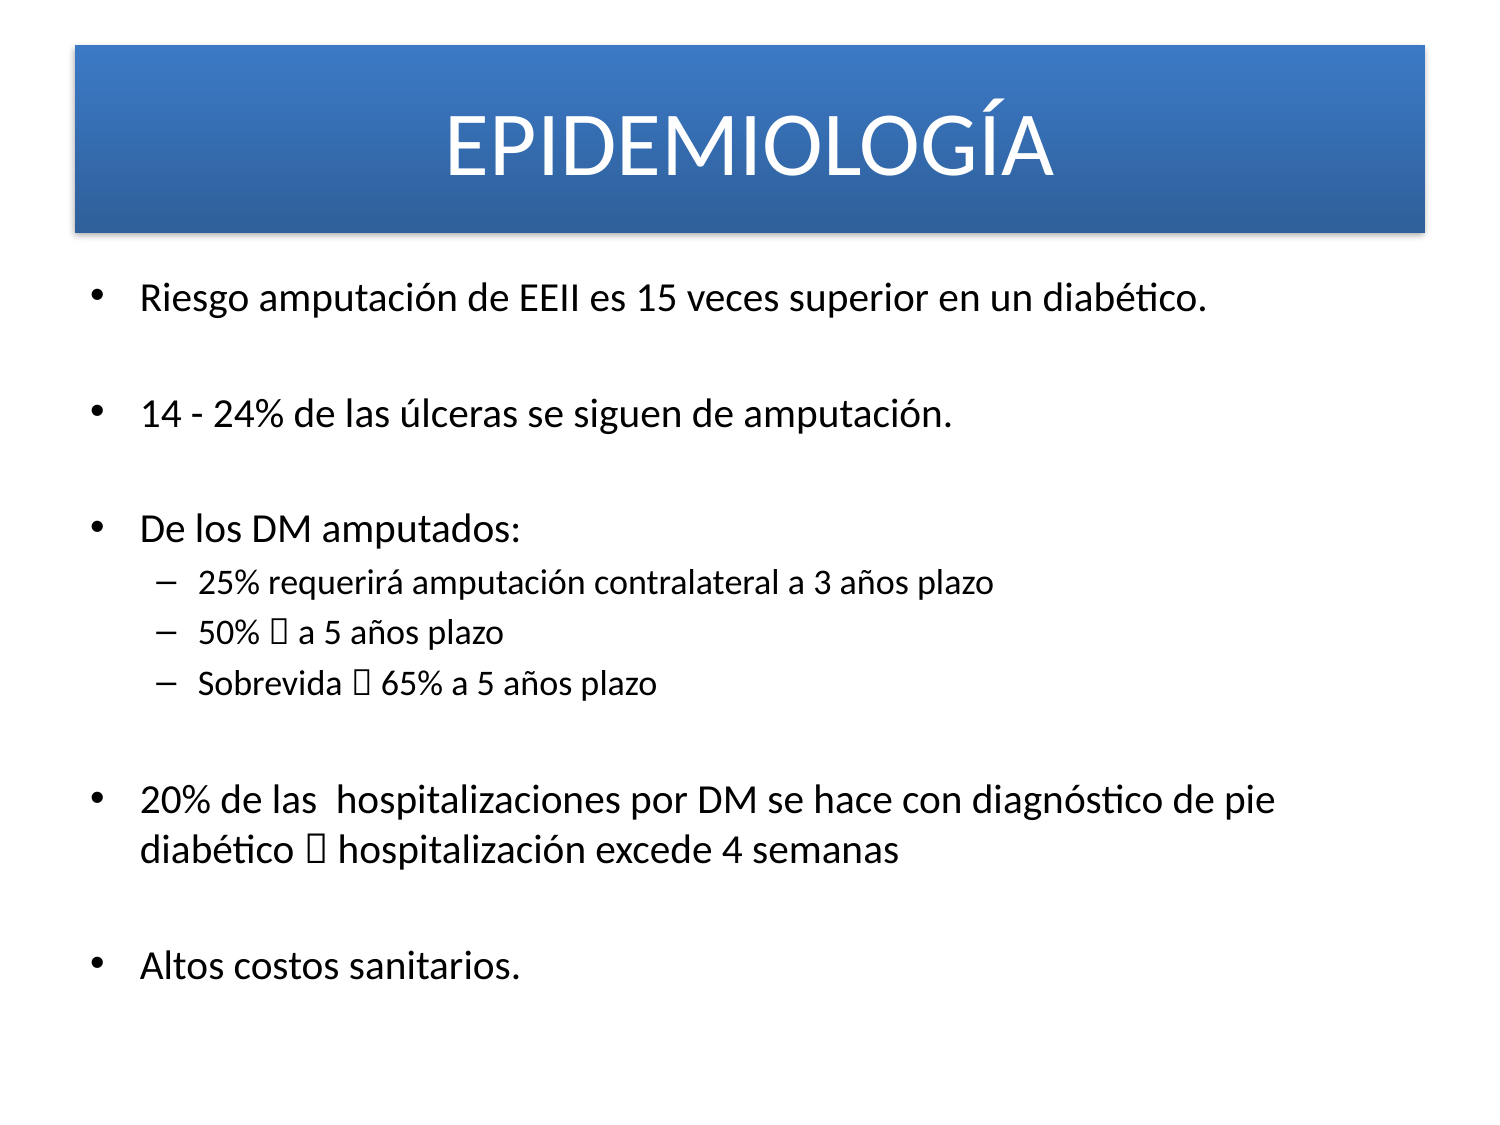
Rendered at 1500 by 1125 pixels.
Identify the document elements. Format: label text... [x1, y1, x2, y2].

list Riesgo amputación de EEII es 15 veces superior en un diabético. 14 - 24% de las úlceras se siguen de amputación. De los DM amputados: 25% requerirá amputación contralateral a 3 años plazo 50%  a 5 años plazo Sobrevida  65% a 5 años plazo 20% de las hospitalizaciones por DM se hace con diagnóstico de pie diabético  hospitalización excede 4 semanas Altos costos sanitarios. [75, 262, 1425, 1005]
title EPIDEMIOLOGÍA [75, 45, 1425, 233]
